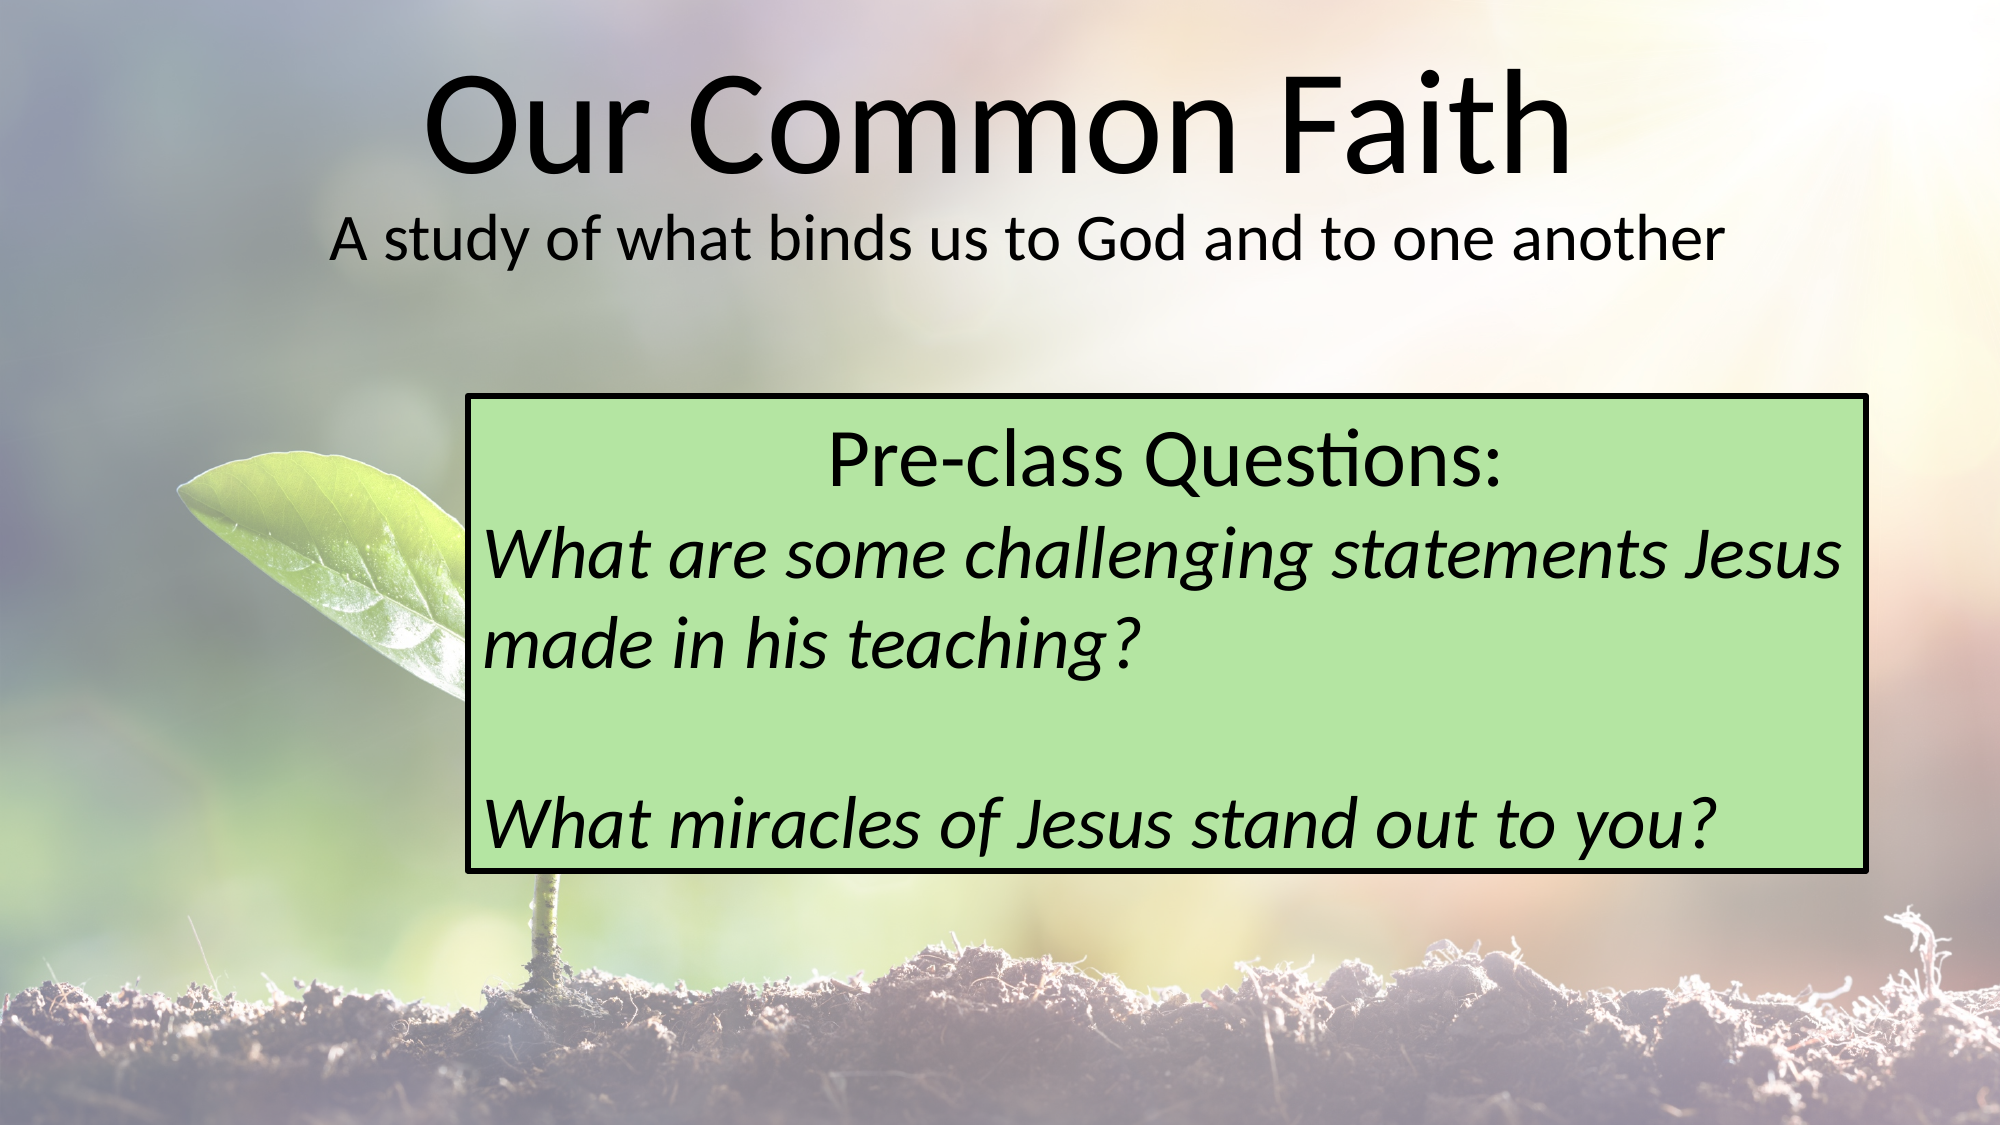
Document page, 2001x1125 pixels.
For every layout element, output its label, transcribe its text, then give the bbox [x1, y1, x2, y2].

title Our Common Faith [249, 40, 1750, 209]
text_box Pre-class Questions: What are some challenging statements Jesus made in his teaching? What miracles of Jesus stand out to you? [467, 396, 1866, 871]
subtitle A study of what binds us to God and to one another [267, 176, 1790, 302]
list Nature of God – oneness, power, creative purpose Nature of Man – in the image of God, ability to have a relationship Revelation and Inspiration – need for communication to know God [0, 0, 2000, 1125]
